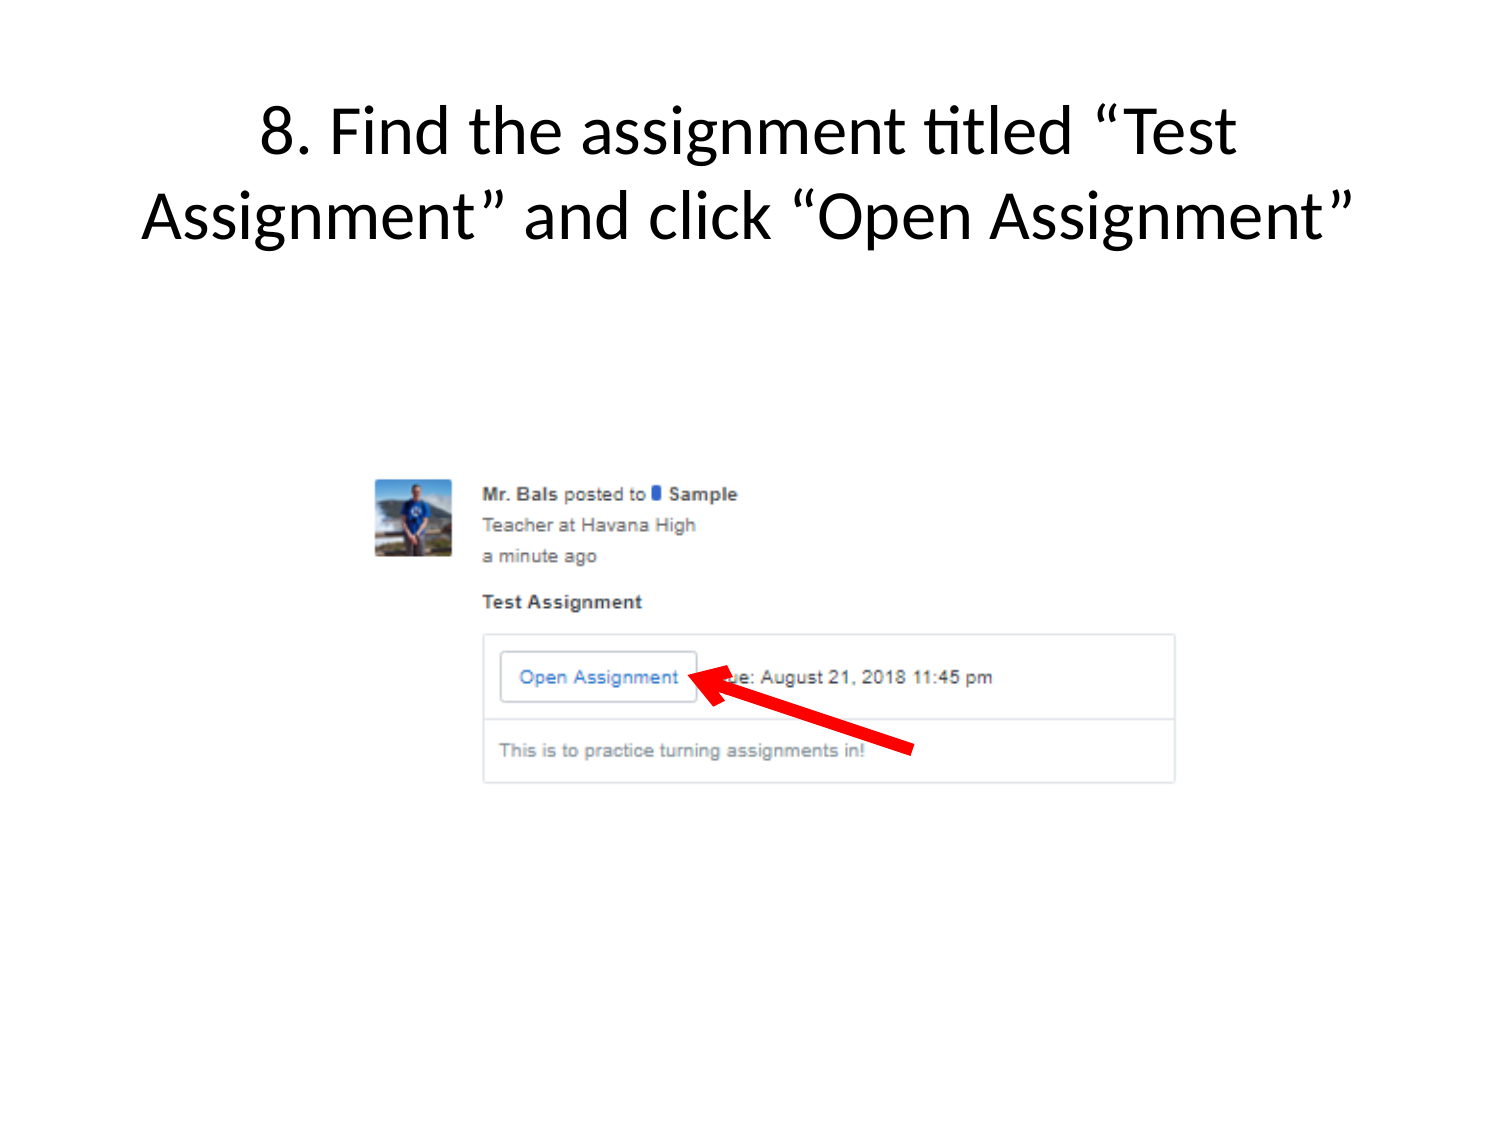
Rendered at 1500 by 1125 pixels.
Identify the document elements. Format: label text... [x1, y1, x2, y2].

title 8. Find the assignment titled “Test Assignment” and click “Open Assignment” [75, 75, 1425, 263]
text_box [687, 674, 913, 751]
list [362, 449, 1184, 788]
